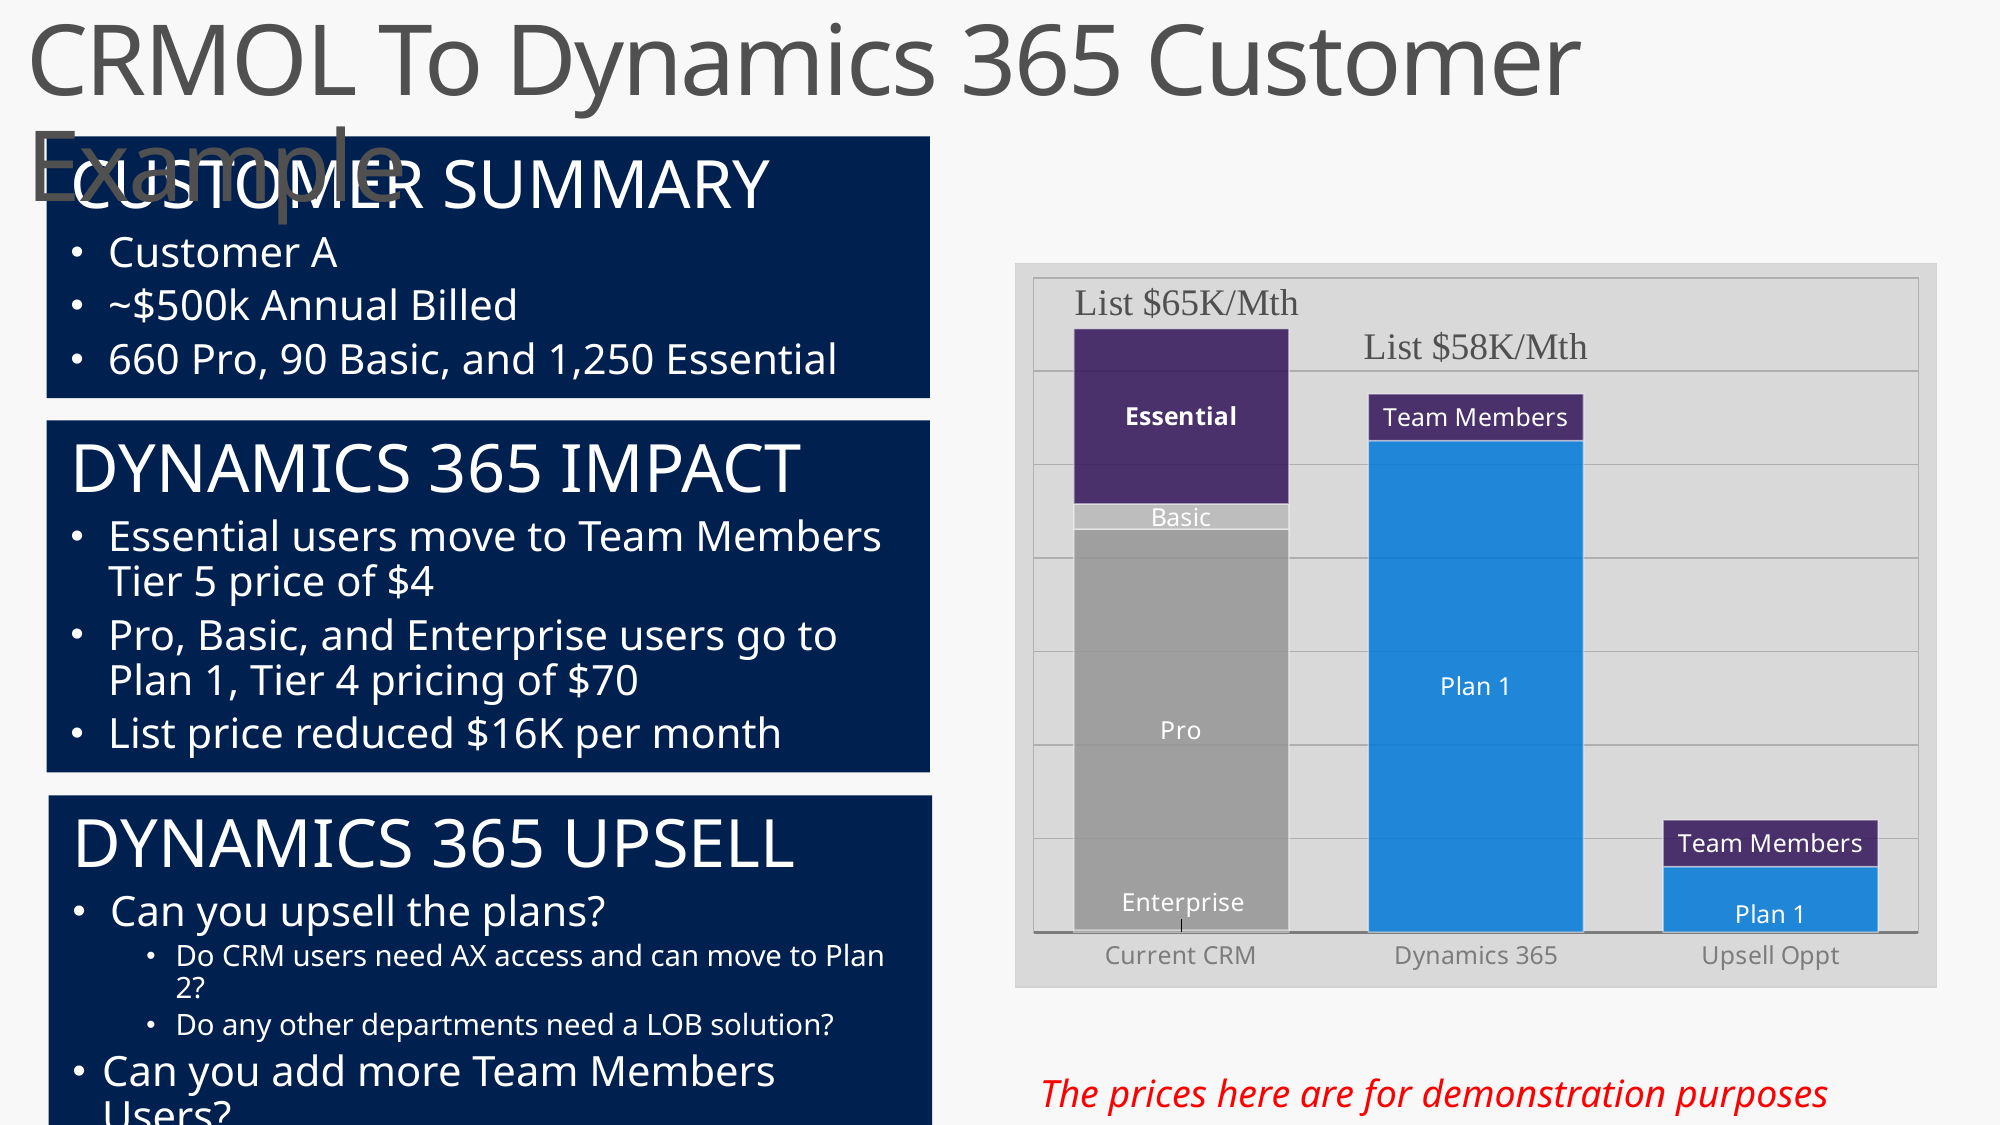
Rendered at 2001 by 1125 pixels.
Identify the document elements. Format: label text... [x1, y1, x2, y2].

text_box The prices here are for demonstration purposes [1009, 1054, 1925, 1125]
text_box CRMOL To Dynamics 365 Customer Example [2, 0, 1915, 144]
chart [1014, 262, 1938, 988]
text_box CUSTOMER SUMMARY Customer A ~$500k Annual Billed 660 Pro, 90 Basic, and 1,250 Essential [46, 144, 930, 399]
text_box DYNAMICS 365 IMPACT Essential users move to Team Members Tier 5 price of $4 Pro, Basic, and Enterprise users go to Plan 1, Tier 4 pricing of $70 List price reduced $16K per month [46, 420, 930, 773]
text_box DYNAMICS 365 UPSELL Can you upsell the plans? Do CRM users need AX access and can move to Plan 2? Do any other departments need a LOB solution? Can you add more Team Members Users? [48, 795, 933, 1125]
